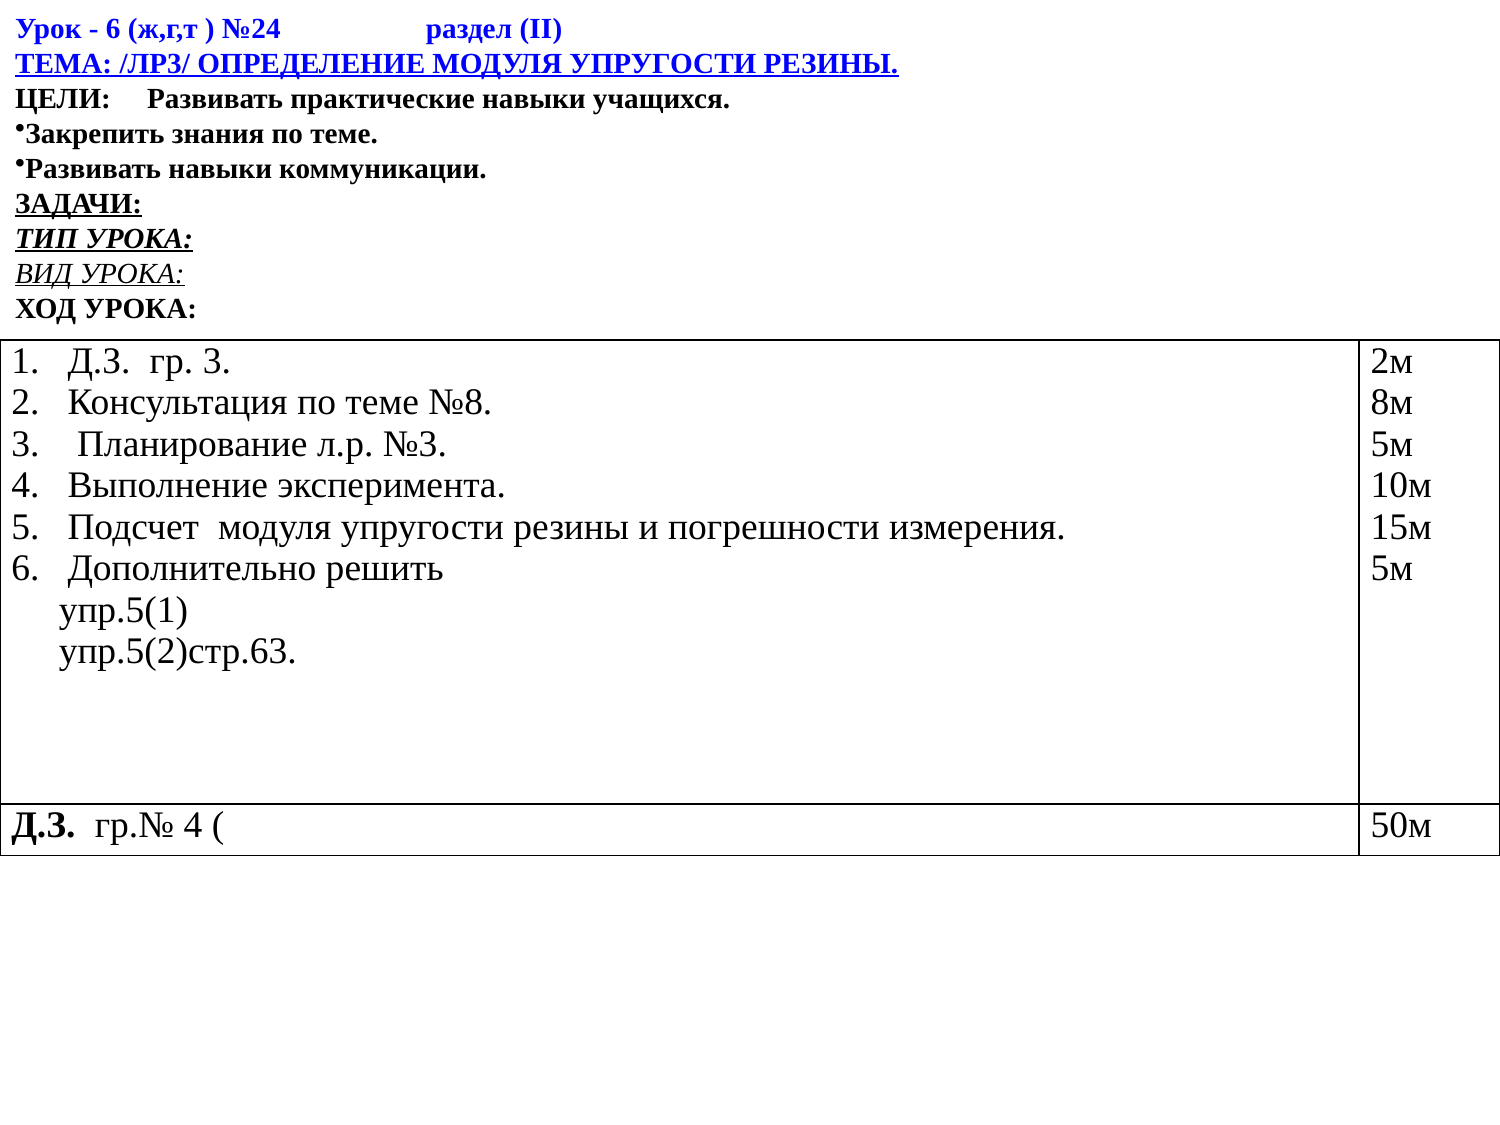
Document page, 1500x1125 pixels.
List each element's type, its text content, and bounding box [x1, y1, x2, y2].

text_box Урок - 6 (ж,г,т ) №24 раздел (II) ТЕМА: /ЛР3/ ОПРЕДЕЛЕНИЕ МОДУЛЯ УПРУГОСТИ РЕЗИНЫ. ЦЕЛИ: Развивать практические навыки учащихся. Закрепить знания по теме. Развивать навыки коммуникации. ЗАДАЧИ: ТИП УРОКА: ВИД УРОКА: ХОД УРОКА: [0, 1, 1500, 332]
table_header Д.З. гр. 3. Консультация по теме №8. Планирование л.р. №3. Выполнение эксперимента. Подсчет модуля упругости резины и погрешности измерения. Дополнительно решить упр.5(1) упр.5(2)стр.63. [1, 341, 1358, 803]
table_header 2м 8м 5м 10м 15м 5м [1360, 341, 1499, 803]
table_cell 50м [1360, 805, 1499, 855]
table_cell Д.З. гр.№ 4 ( [1, 805, 1358, 855]
